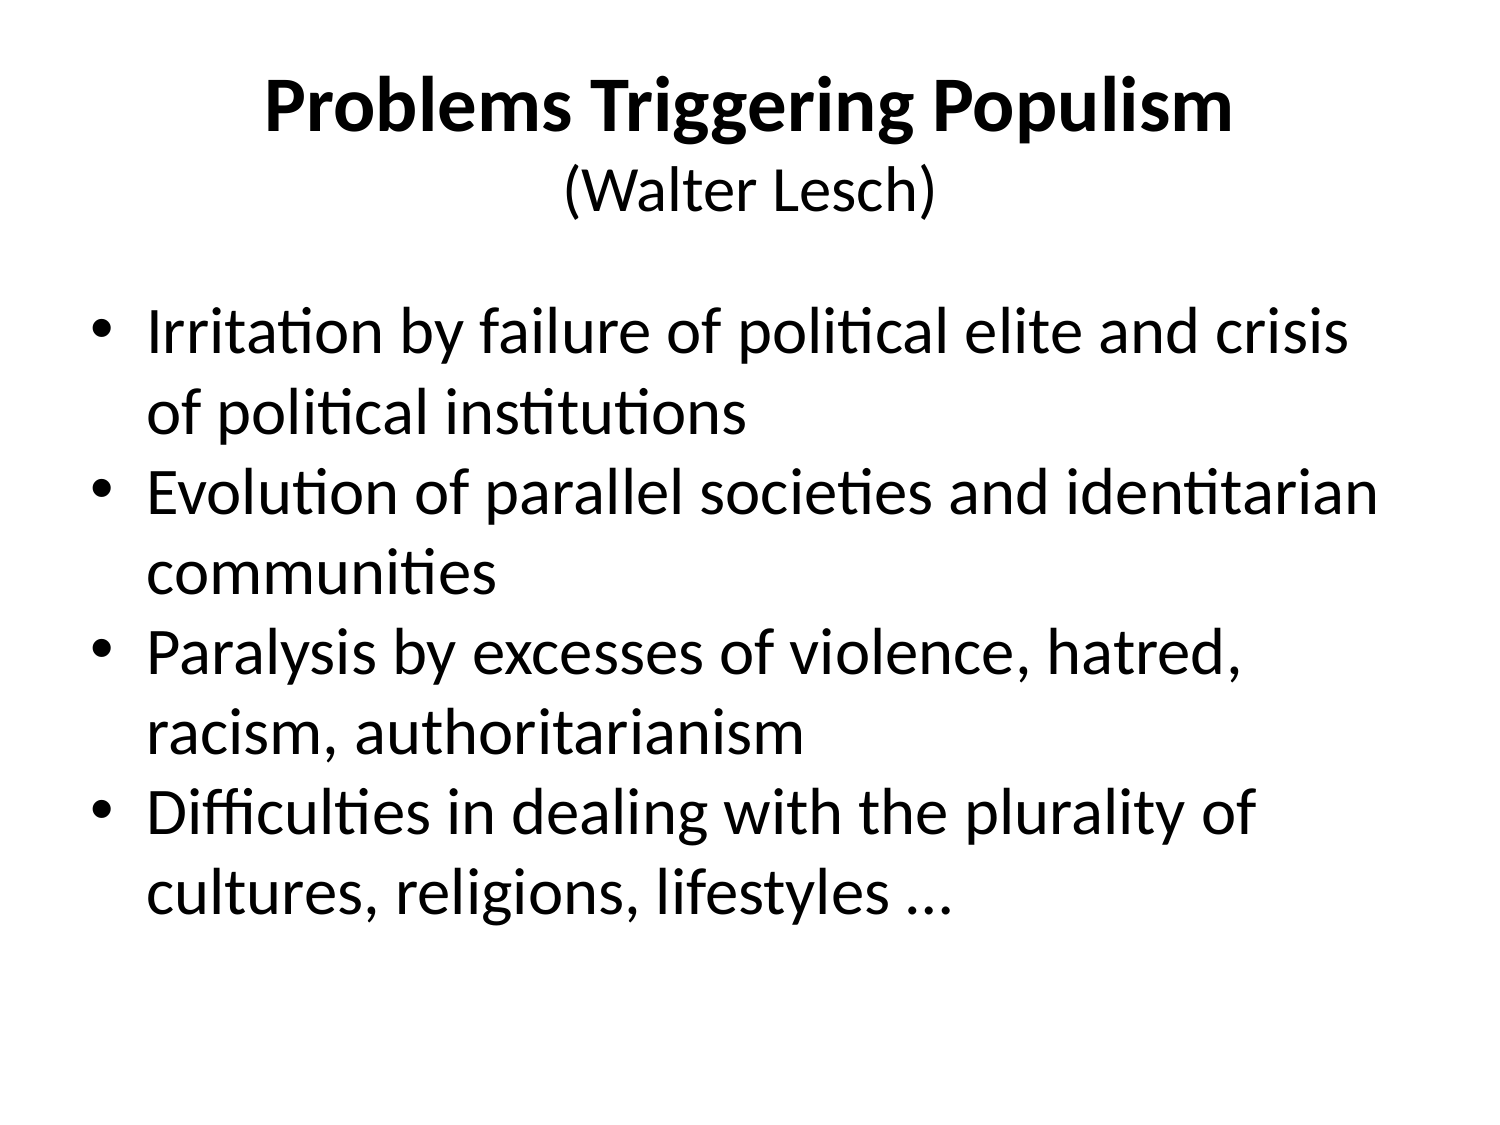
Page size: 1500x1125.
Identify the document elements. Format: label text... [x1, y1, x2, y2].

list Irritation by failure of political elite and crisis of political institutions Evolution of parallel societies and identitarian communities Paralysis by excesses of violence, hatred, racism, authoritarianism Difficulties in dealing with the plurality of cultures, religions, lifestyles … [75, 279, 1425, 1007]
title Problems Triggering Populism (Walter Lesch) [75, 45, 1425, 233]
